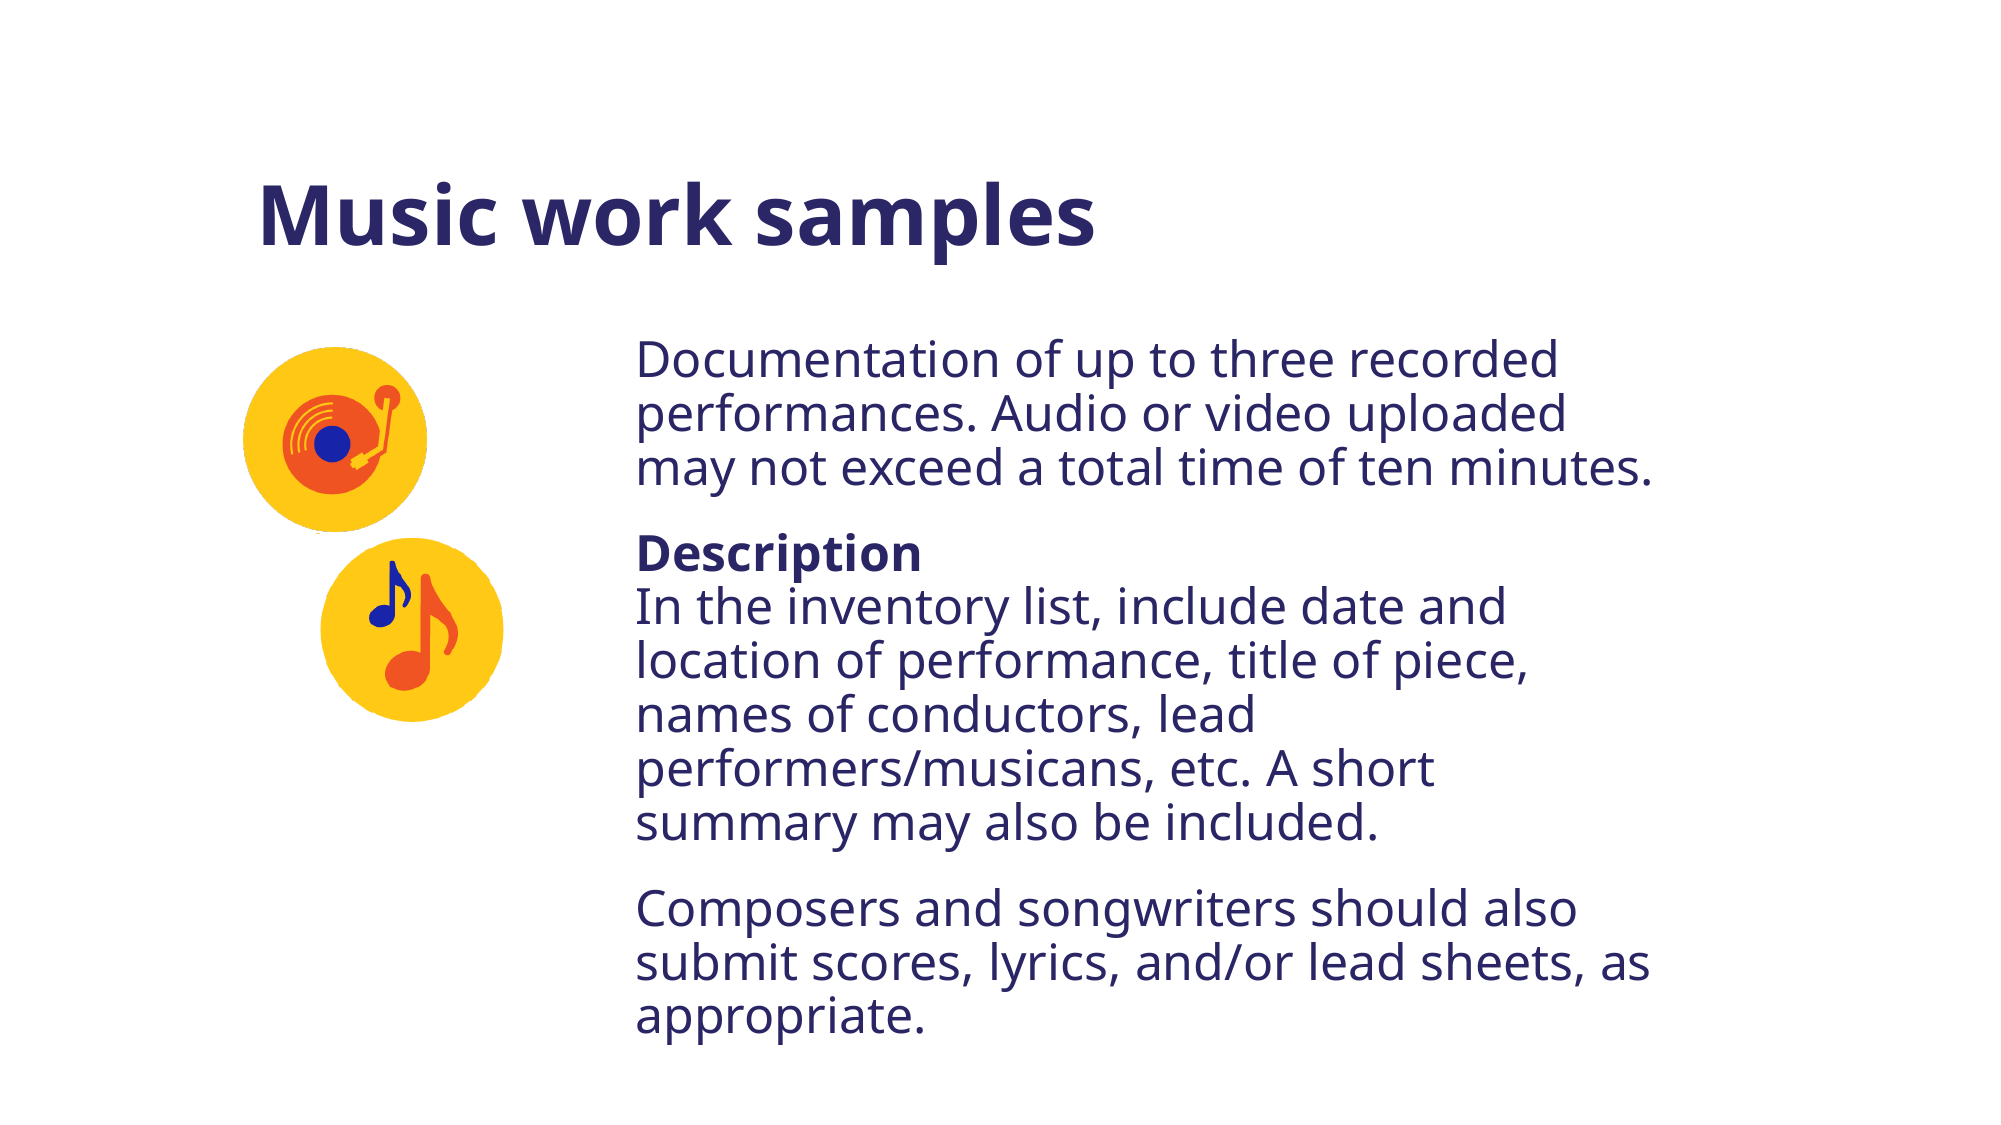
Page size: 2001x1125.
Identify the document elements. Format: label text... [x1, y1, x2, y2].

title Music work samples [241, 50, 1852, 269]
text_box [301, 533, 506, 726]
picture [243, 347, 427, 532]
text_box Documentation of up to three recorded performances. Audio or video uploaded may not exceed a total time of ten minutes. Description In the inventory list, include date and location of performance, title of piece, names of conductors, lead performers/musicans, etc. A short summary may also be included. Composers and songwriters should also submit scores, lyrics, and/or lead sheets, as appropriate. [620, 327, 1674, 1016]
